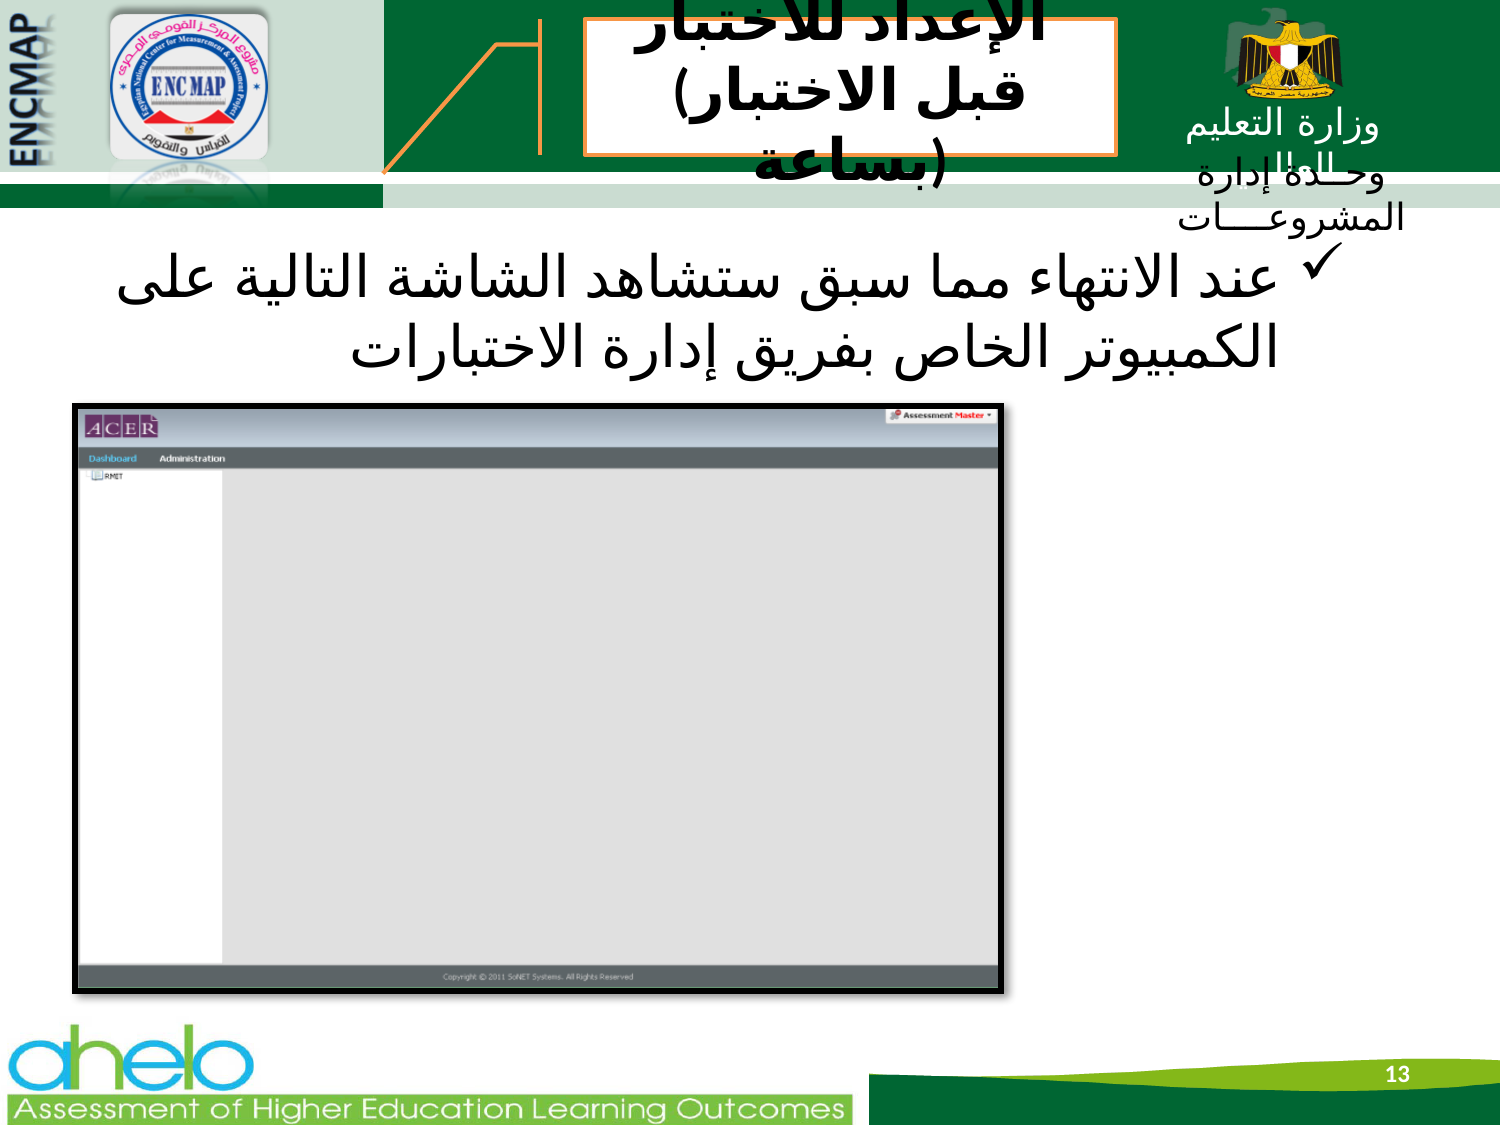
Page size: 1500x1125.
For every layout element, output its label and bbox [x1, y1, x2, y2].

picture [78, 408, 999, 988]
picture [0, 1011, 869, 1125]
text_box [0, 0, 1500, 1125]
text_box [1136, 18, 1447, 211]
